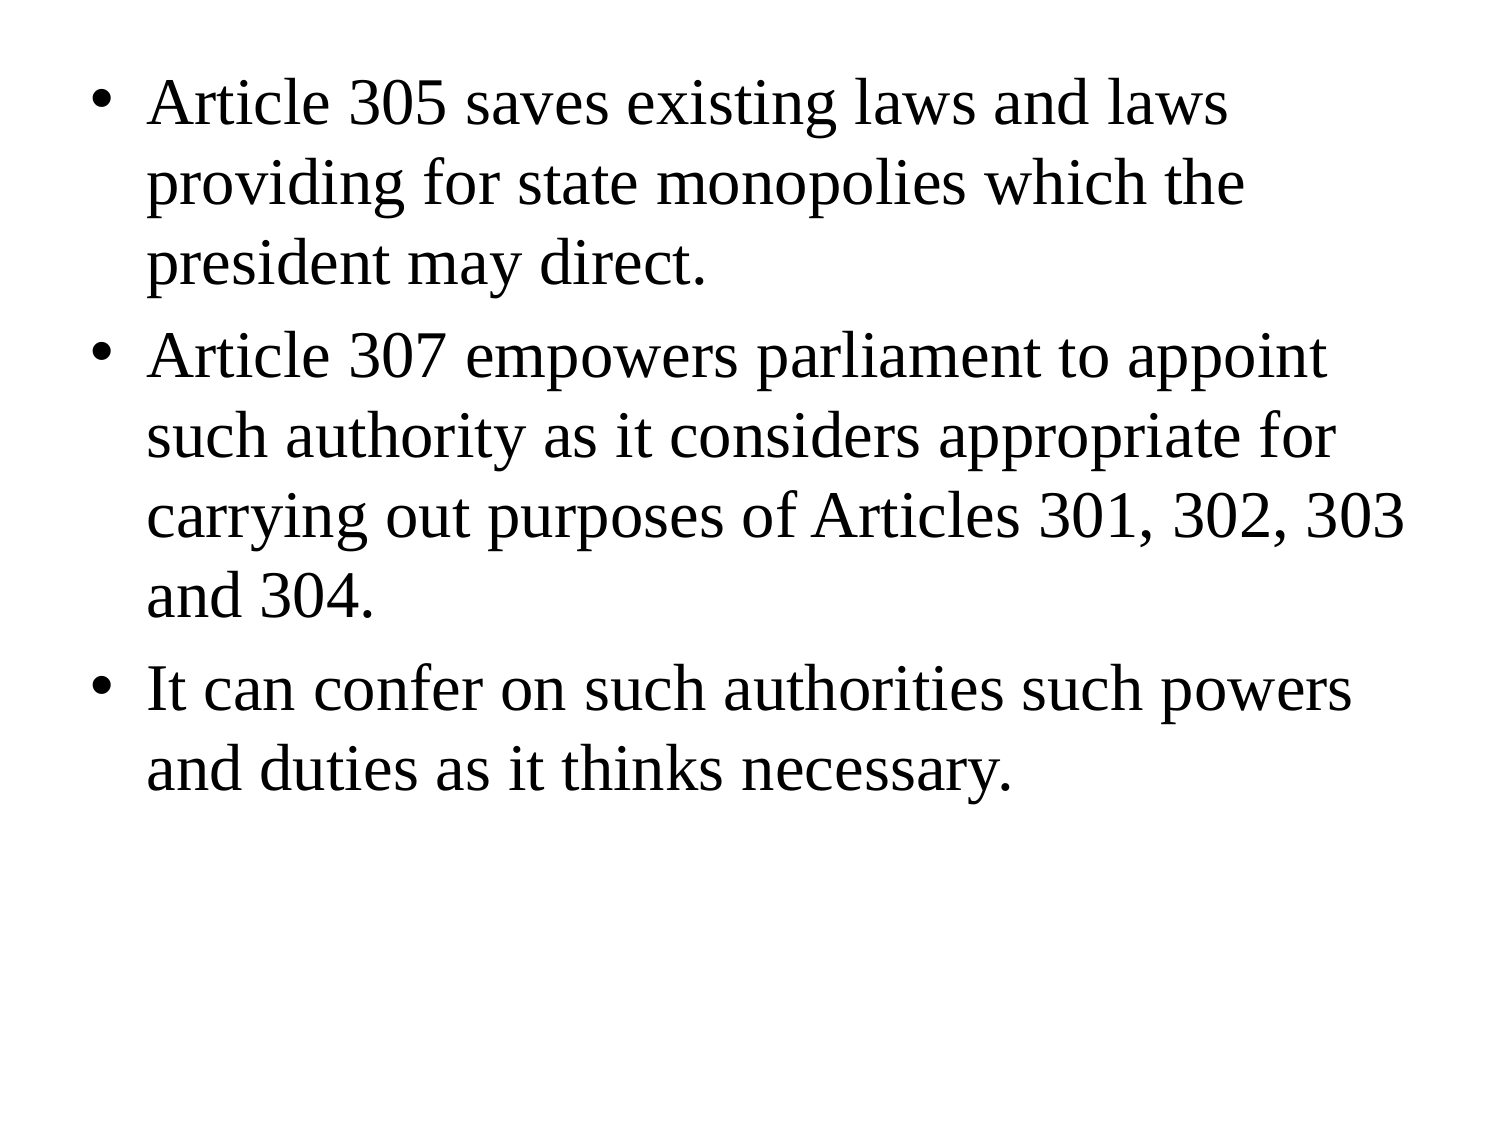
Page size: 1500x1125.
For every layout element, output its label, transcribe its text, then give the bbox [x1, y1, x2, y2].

list Article 305 saves existing laws and laws providing for state monopolies which the president may direct. Article 307 empowers parliament to appoint such authority as it considers appropriate for carrying out purposes of Articles 301, 302, 303 and 304. It can confer on such authorities such powers and duties as it thinks necessary. [75, 50, 1425, 1005]
